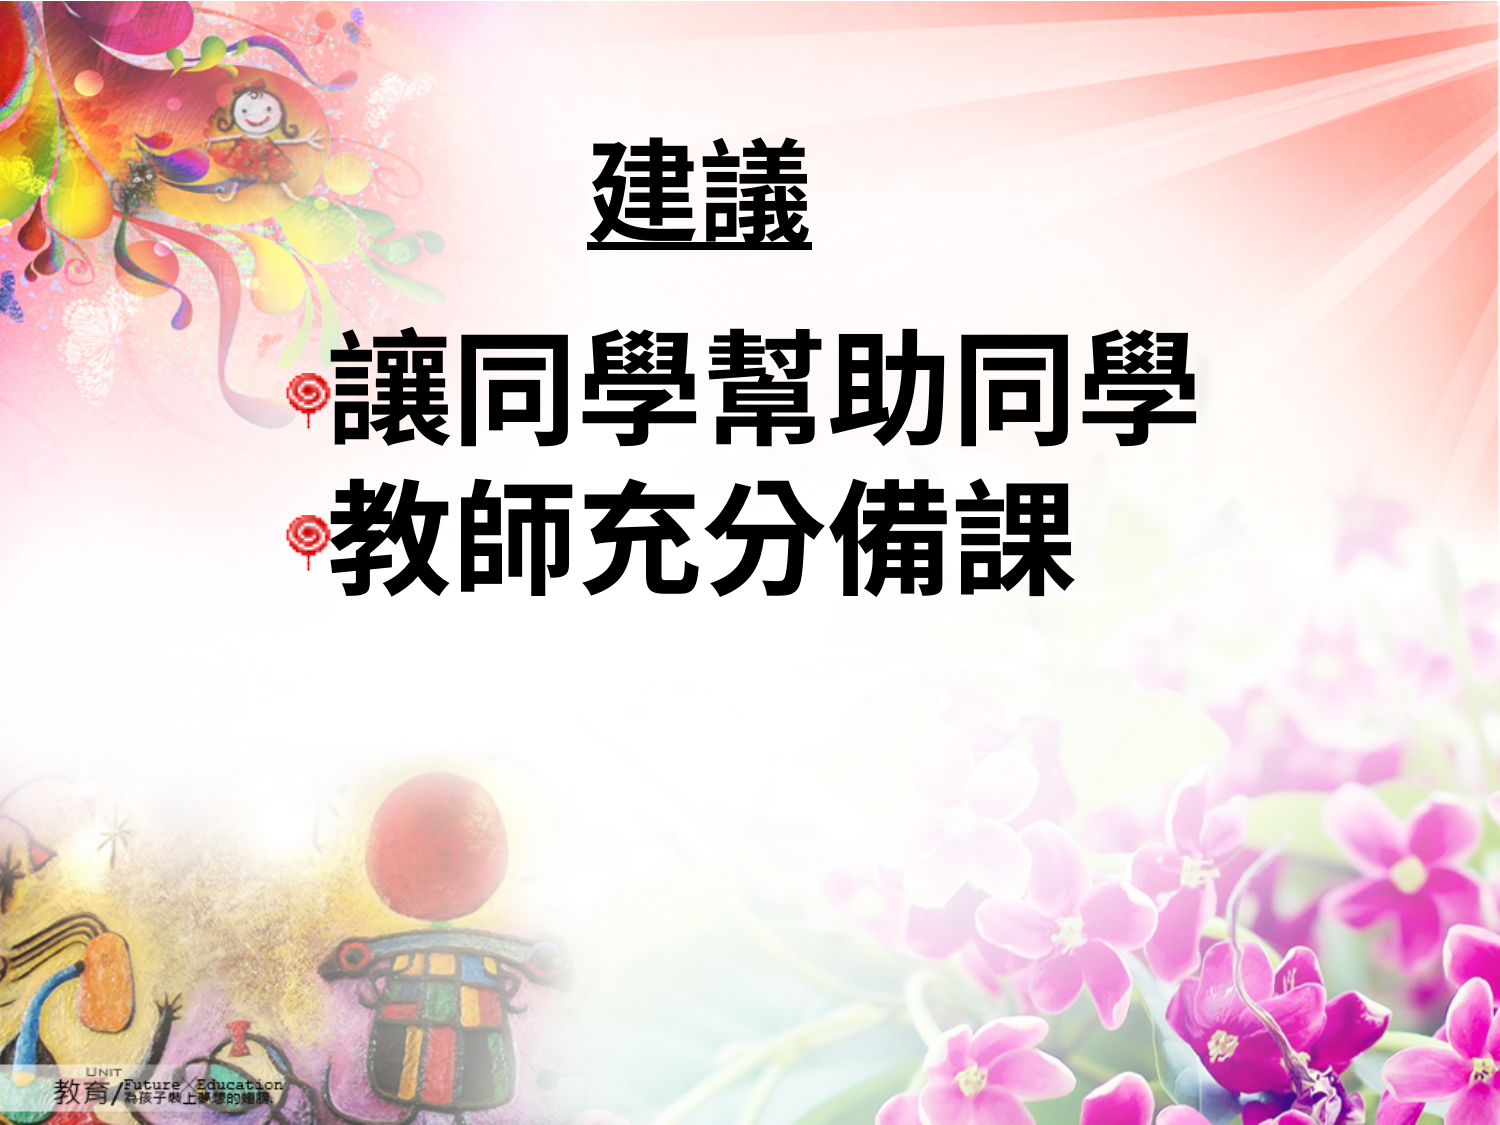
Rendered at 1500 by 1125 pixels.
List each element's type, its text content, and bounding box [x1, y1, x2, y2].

text_box 讓同學幫助同學 教師充分備課 [312, 302, 1246, 618]
text_box 建議 [572, 113, 892, 264]
picture [0, 1, 1500, 1125]
